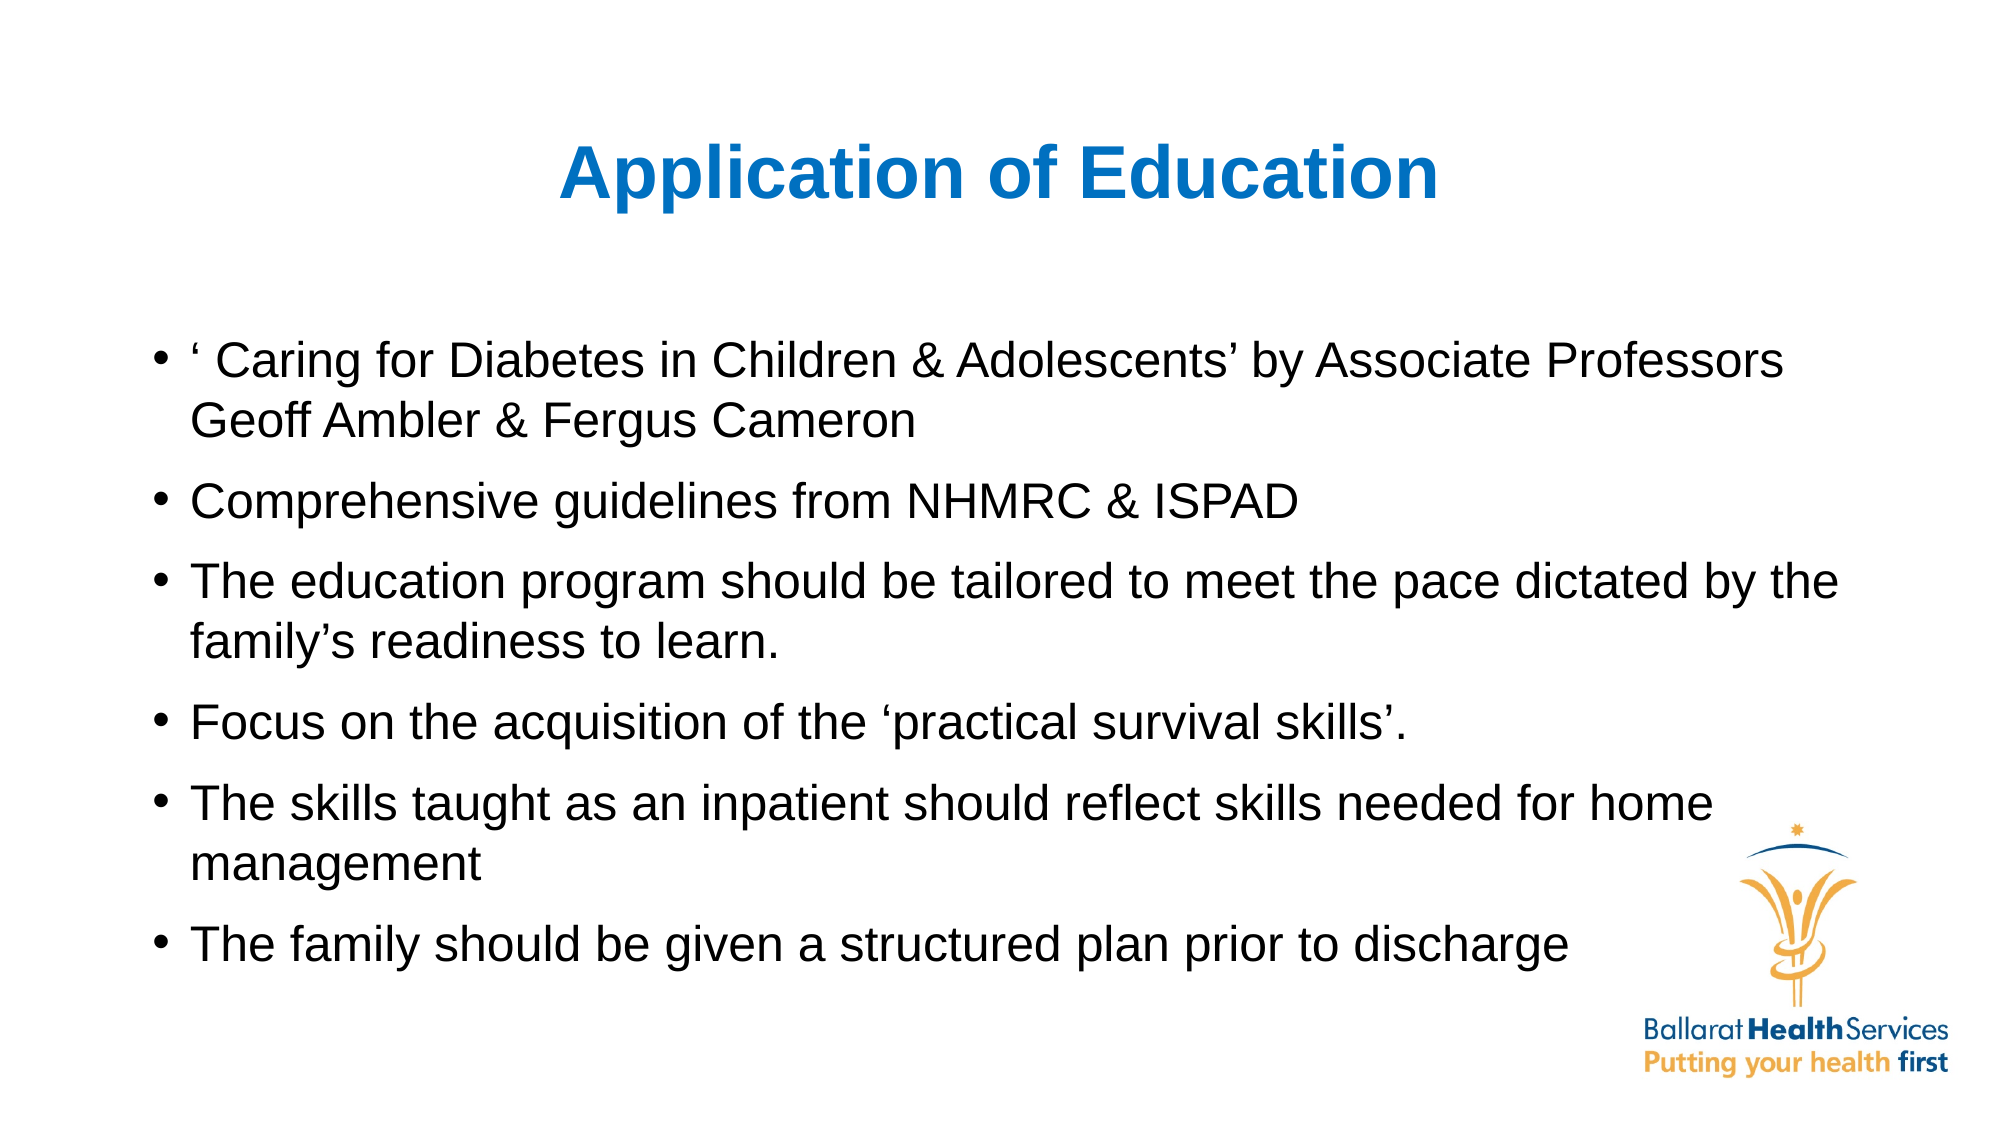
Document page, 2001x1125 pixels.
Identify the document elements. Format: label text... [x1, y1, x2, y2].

title Application of Education [137, 83, 1863, 266]
picture [1640, 821, 2000, 1097]
list ‘ Caring for Diabetes in Children & Adolescents’ by Associate Professors Geoff Ambler & Fergus Cameron Comprehensive guidelines from NHMRC & ISPAD The education program should be tailored to meet the pace dictated by the family’s readiness to learn. Focus on the acquisition of the ‘practical survival skills’. The skills taught as an inpatient should reflect skills needed for home management The family should be given a structured plan prior to discharge [137, 319, 1863, 1066]
